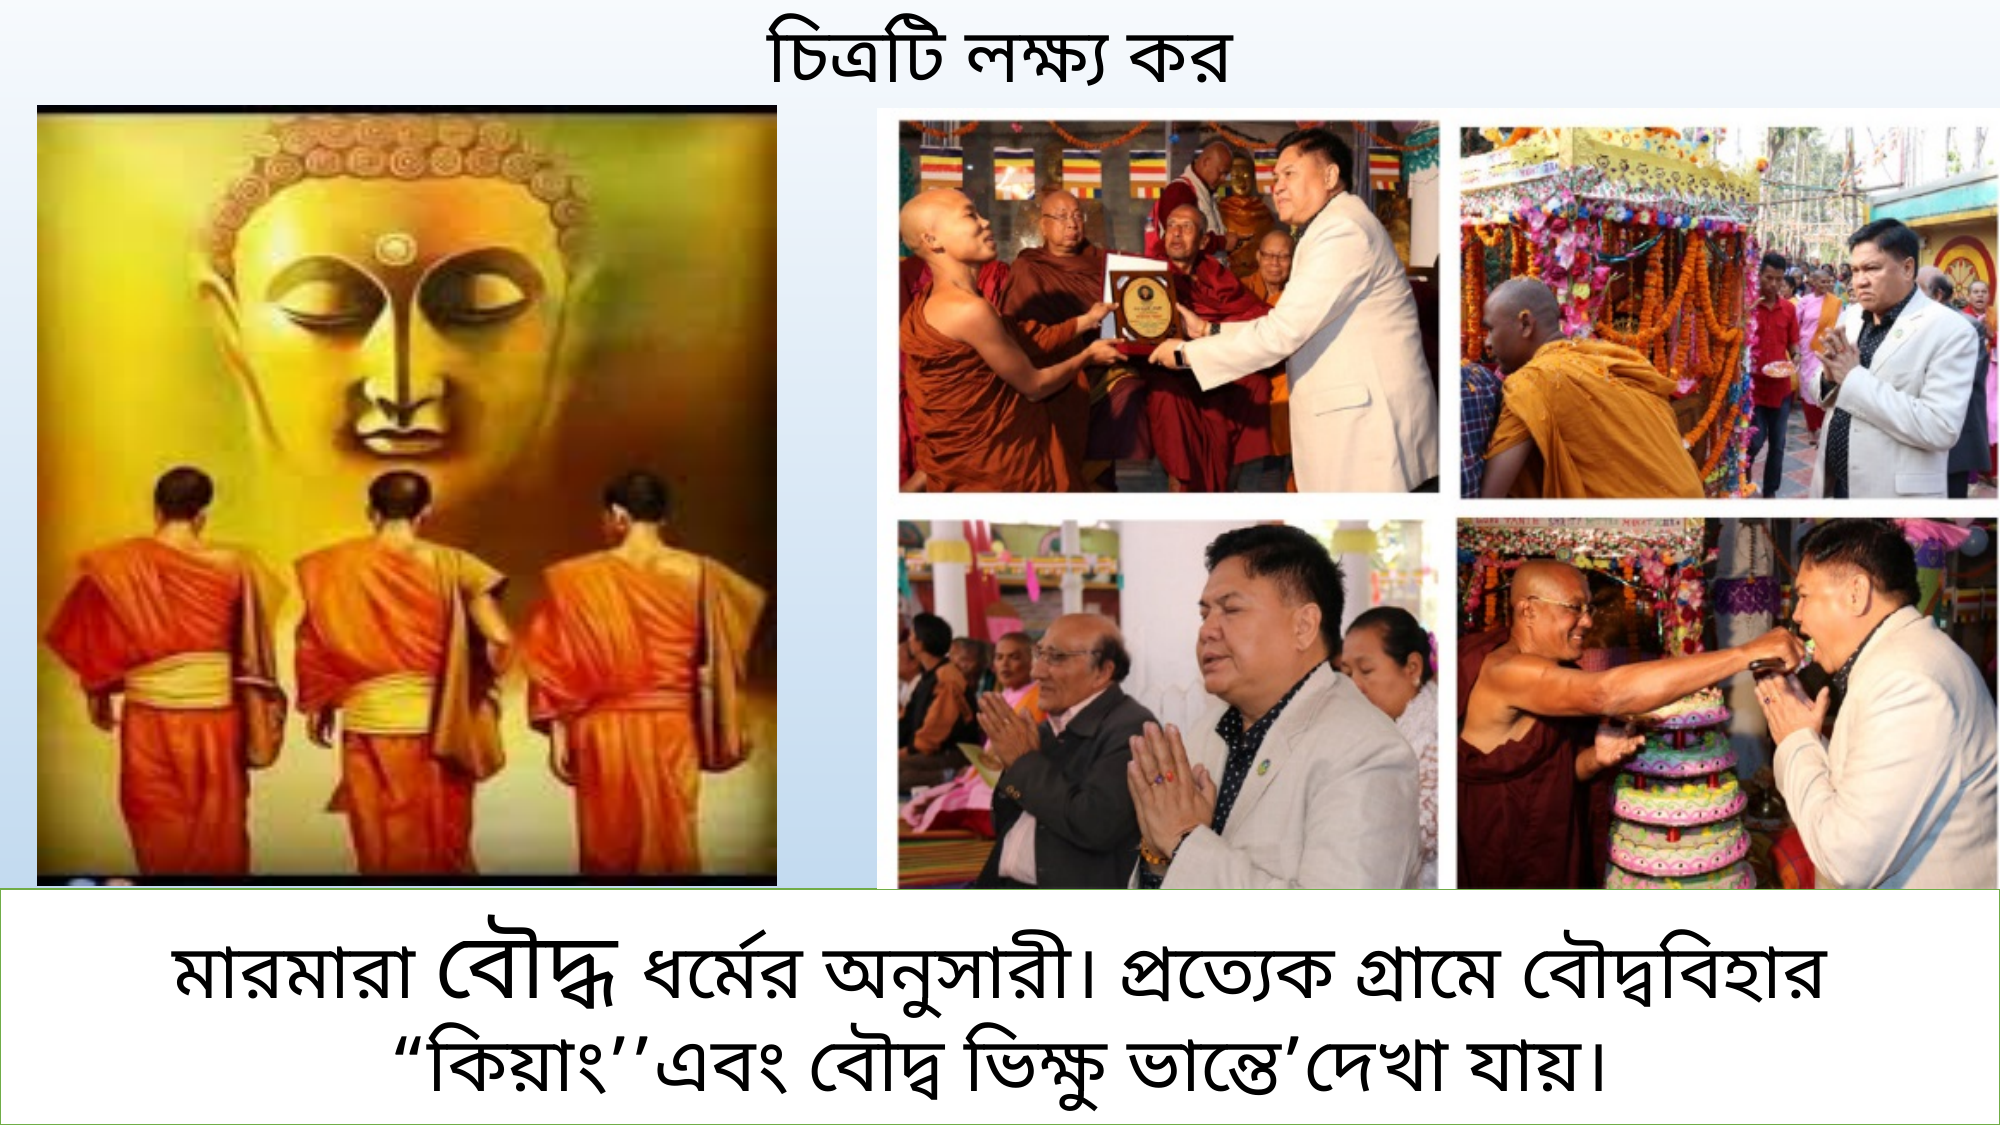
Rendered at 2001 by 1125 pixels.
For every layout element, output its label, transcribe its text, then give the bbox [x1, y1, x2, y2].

picture [877, 108, 2000, 889]
text_box মারমারা বৌদ্ধ ধর্মের অনুসারী। প্রত্যেক গ্রামে বৌদ্ববিহার “কিয়াং’’এবং বৌদ্ব ভিক্ষু ভান্তে’দেখা যায়। [0, 888, 2000, 1125]
text_box চিত্রটি লক্ষ্য কর [752, 0, 1248, 105]
picture [37, 105, 777, 886]
